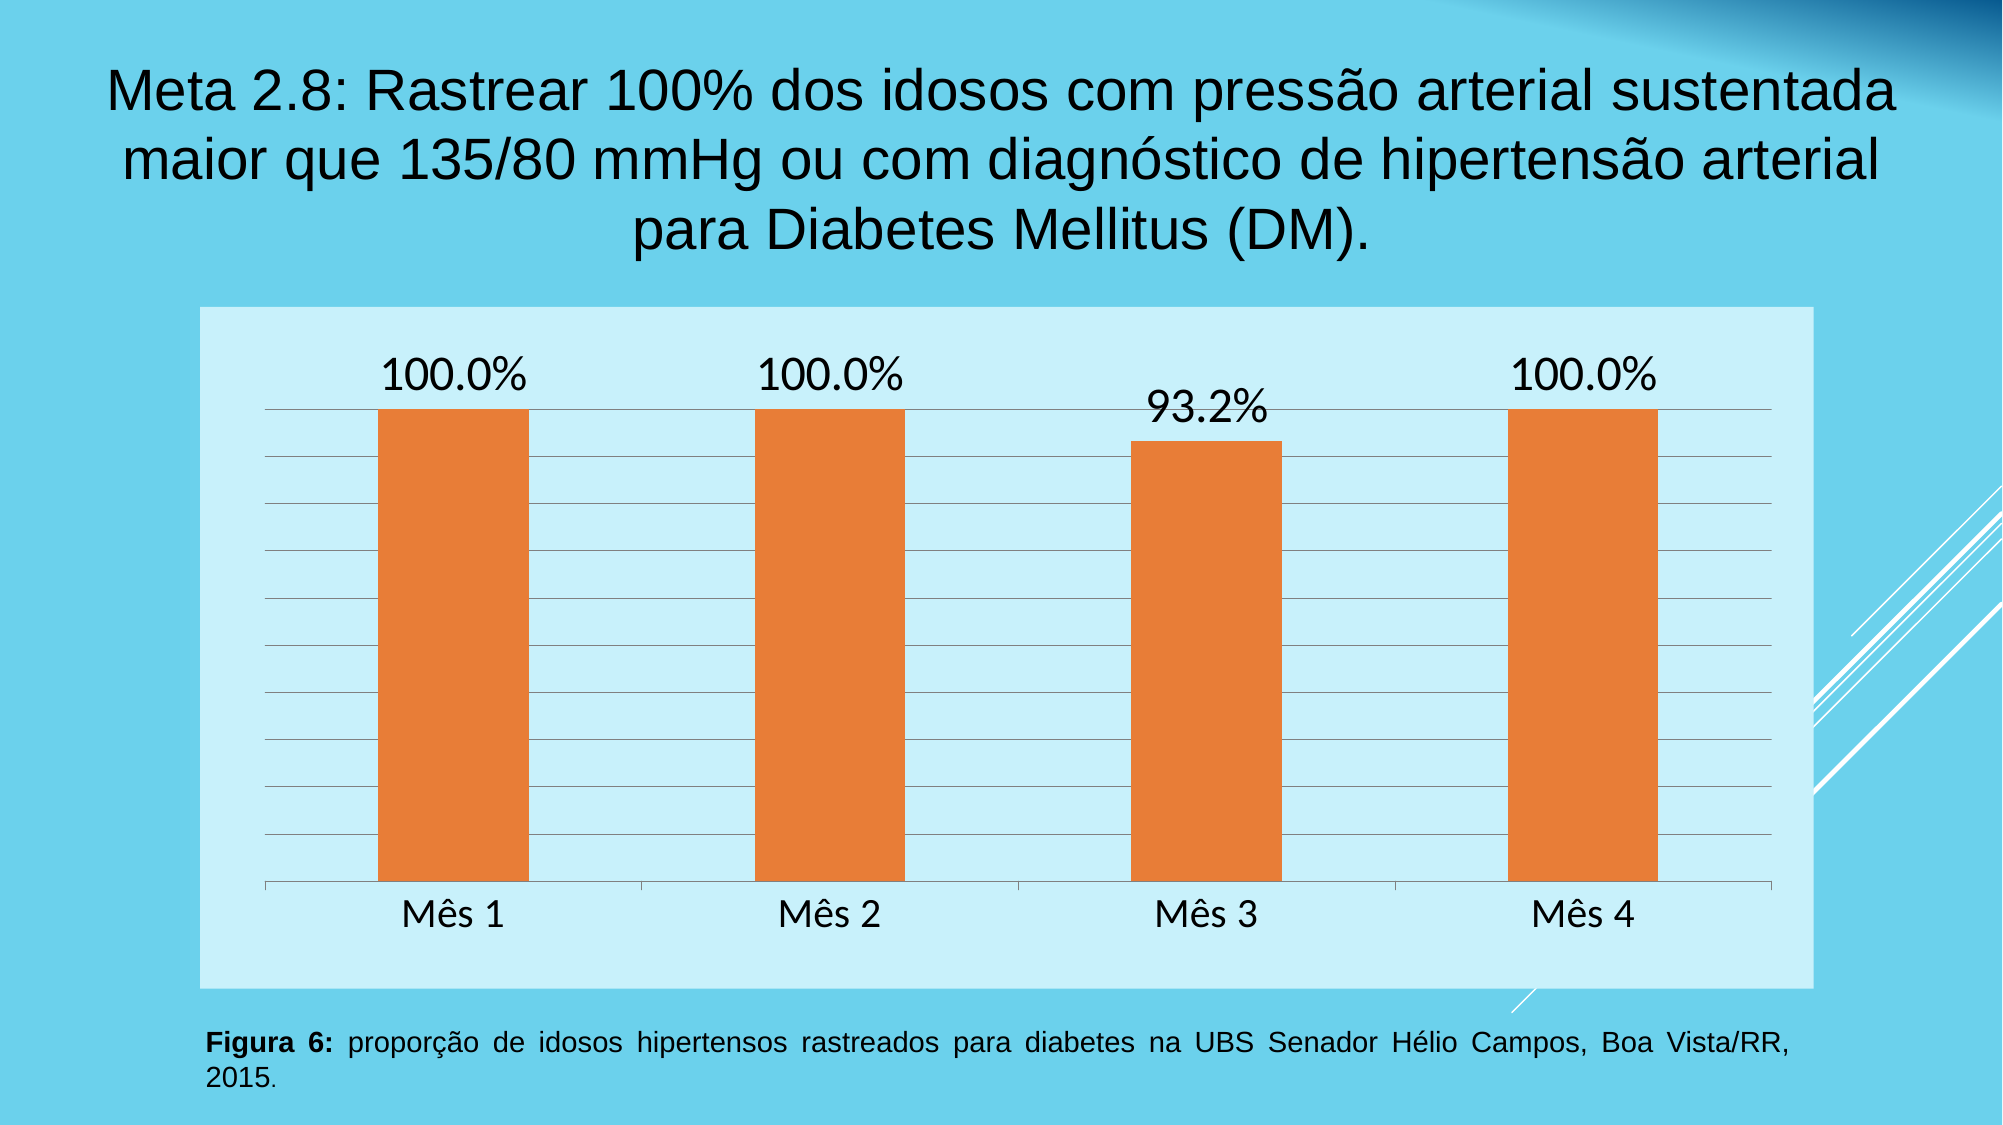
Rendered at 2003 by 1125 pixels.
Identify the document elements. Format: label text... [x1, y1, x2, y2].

chart [199, 306, 1814, 989]
text_box Meta 2.8: Rastrear 100% dos idosos com pressão arterial sustentada maior que 135/80 mmHg ou com diagnóstico de hipertensão arterial para Diabetes Mellitus (DM). [65, 44, 1940, 269]
text_box Figura 6: proporção de idosos hipertensos rastreados para diabetes na UBS Senador Hélio Campos, Boa Vista/RR, 2015. [190, 1015, 1807, 1101]
